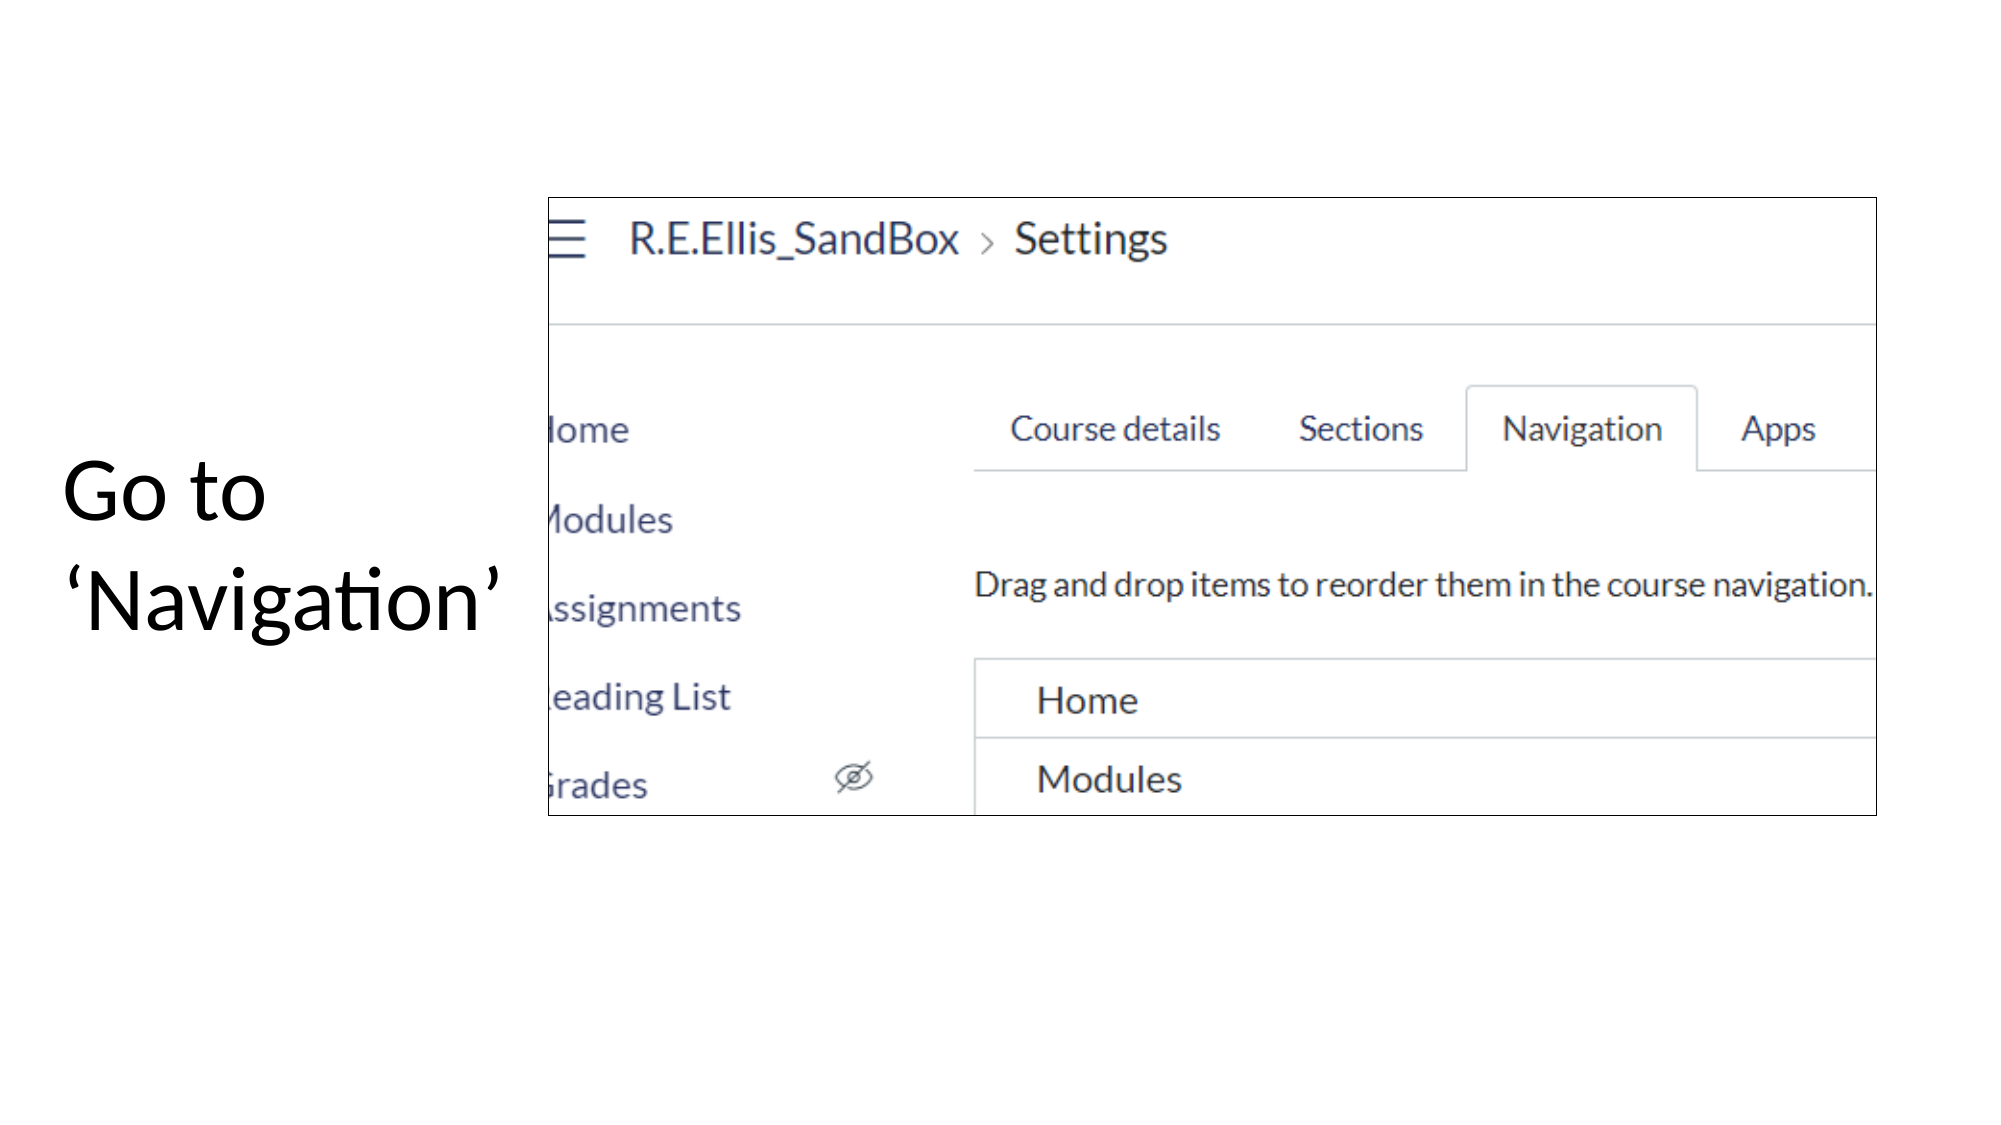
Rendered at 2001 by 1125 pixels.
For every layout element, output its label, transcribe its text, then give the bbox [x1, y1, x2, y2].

picture [548, 197, 1877, 816]
text_box Go to ‘Navigation’ [48, 421, 536, 657]
